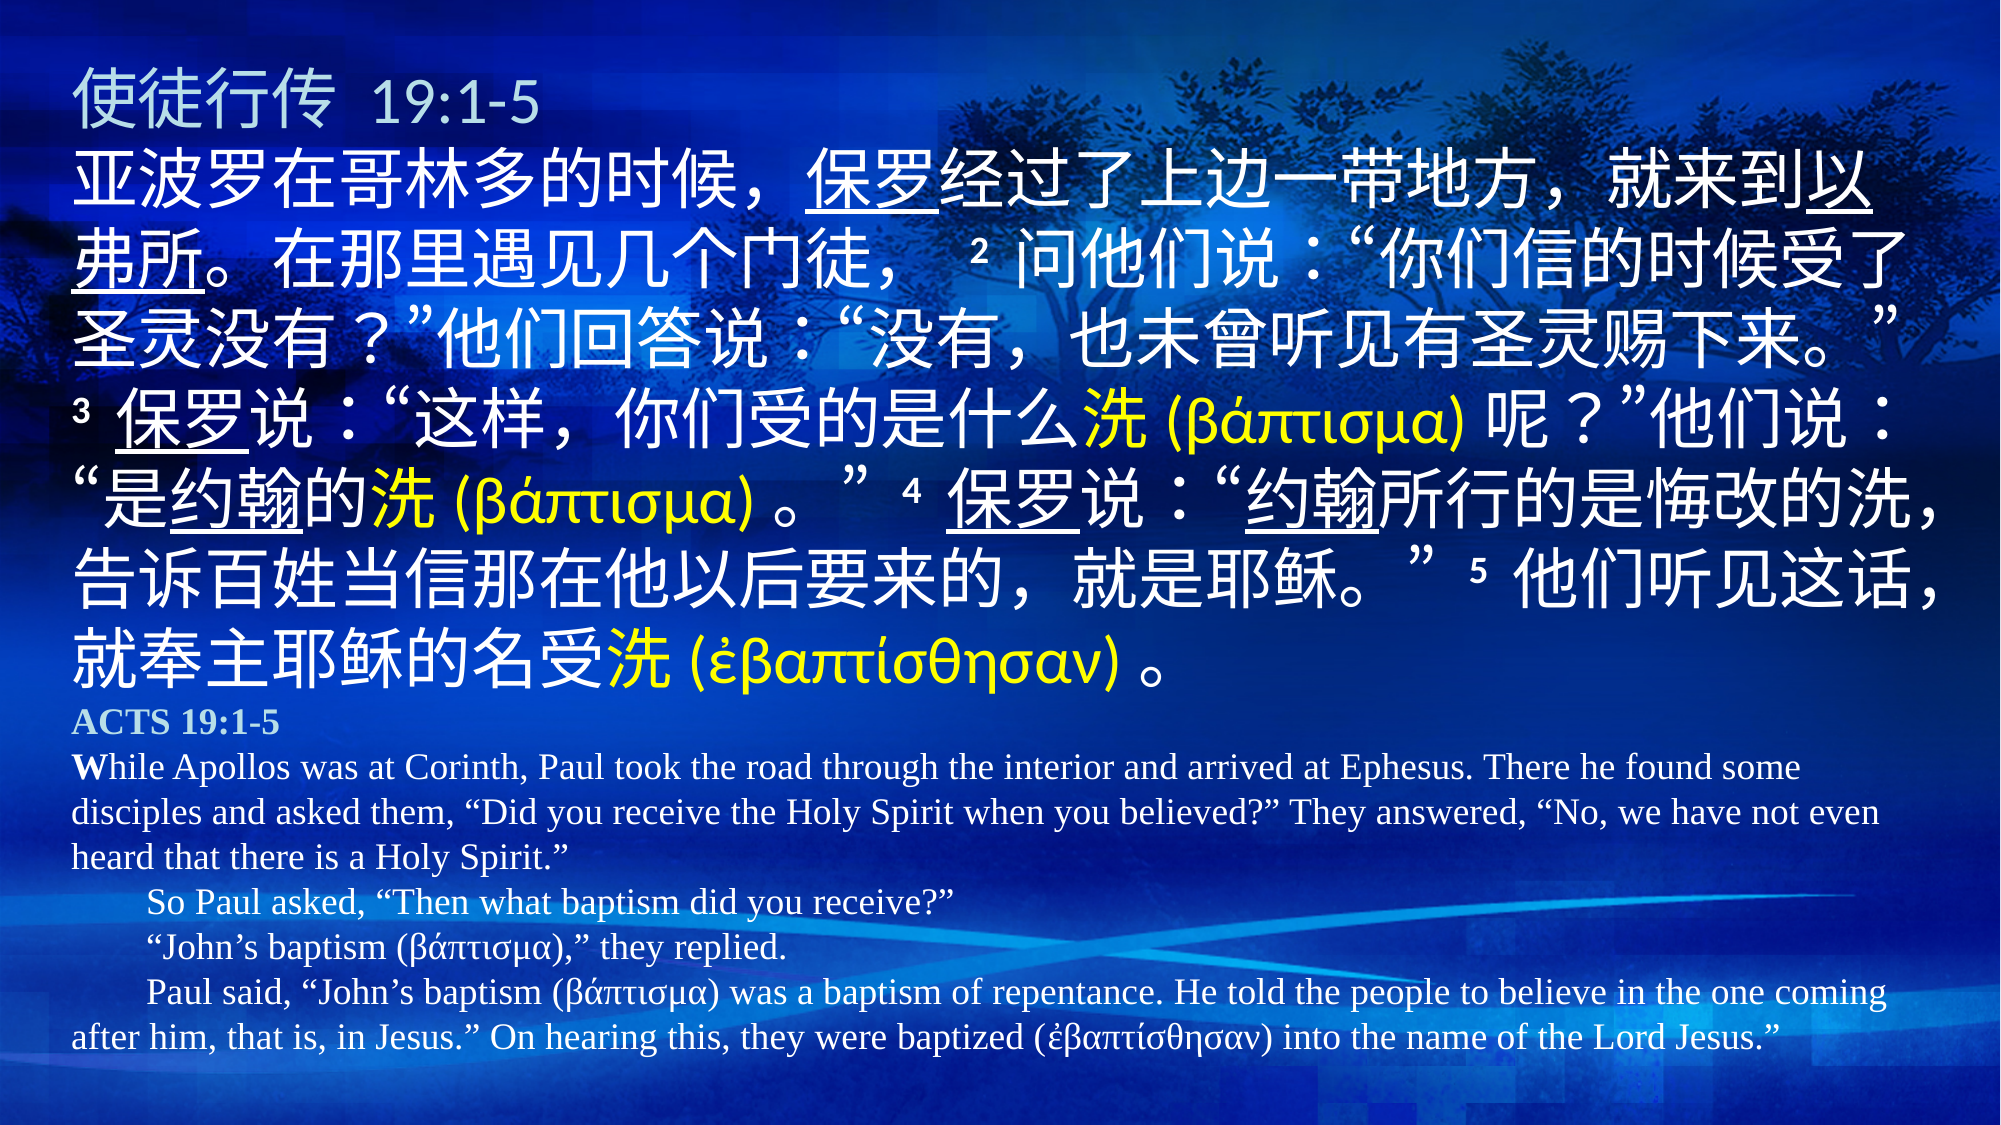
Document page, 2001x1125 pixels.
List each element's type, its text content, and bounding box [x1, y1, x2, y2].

text_box 使徒行传 19:1-5 亚波罗在哥林多的时候，保罗经过了上边一带地方，就来到以弗所。在那里遇见几个门徒， 2 问他们说：“你们信的时候受了圣灵没有？”他们回答说：“没有，也未曾听见有圣灵赐下来。” 3 保罗说：“这样，你们受的是什么洗(βάπτισμα)呢？”他们说：“是约翰的洗(βάπτισμα)。” 4 保罗说：“约翰所行的是悔改的洗，告诉百姓当信那在他以后要来的，就是耶稣。” 5 他们听见这话，就奉主耶稣的名受洗(ἐβαπτίσθησαν)。 ACTS 19:1-5 While Apollos was at Corinth, Paul took the road through the interior and arrived at Ephesus. There he found some disciples and asked them, “Did you receive the Holy Spirit when you believed?” They answered, “No, we have not even heard that there is a Holy Spirit.” So Paul asked, “Then what baptism did you receive?” “John’s baptism (βάπτισμα),” they replied. Paul said, “John’s baptism (βάπτισμα) was a baptism of repentance. He told the people to believe in the one coming after him, that is, in Jesus.” On hearing this, they were baptized (ἐβαπτίσθησαν) into the name of the Lord Jesus.” [56, 49, 1944, 1065]
picture [0, 0, 2001, 1125]
